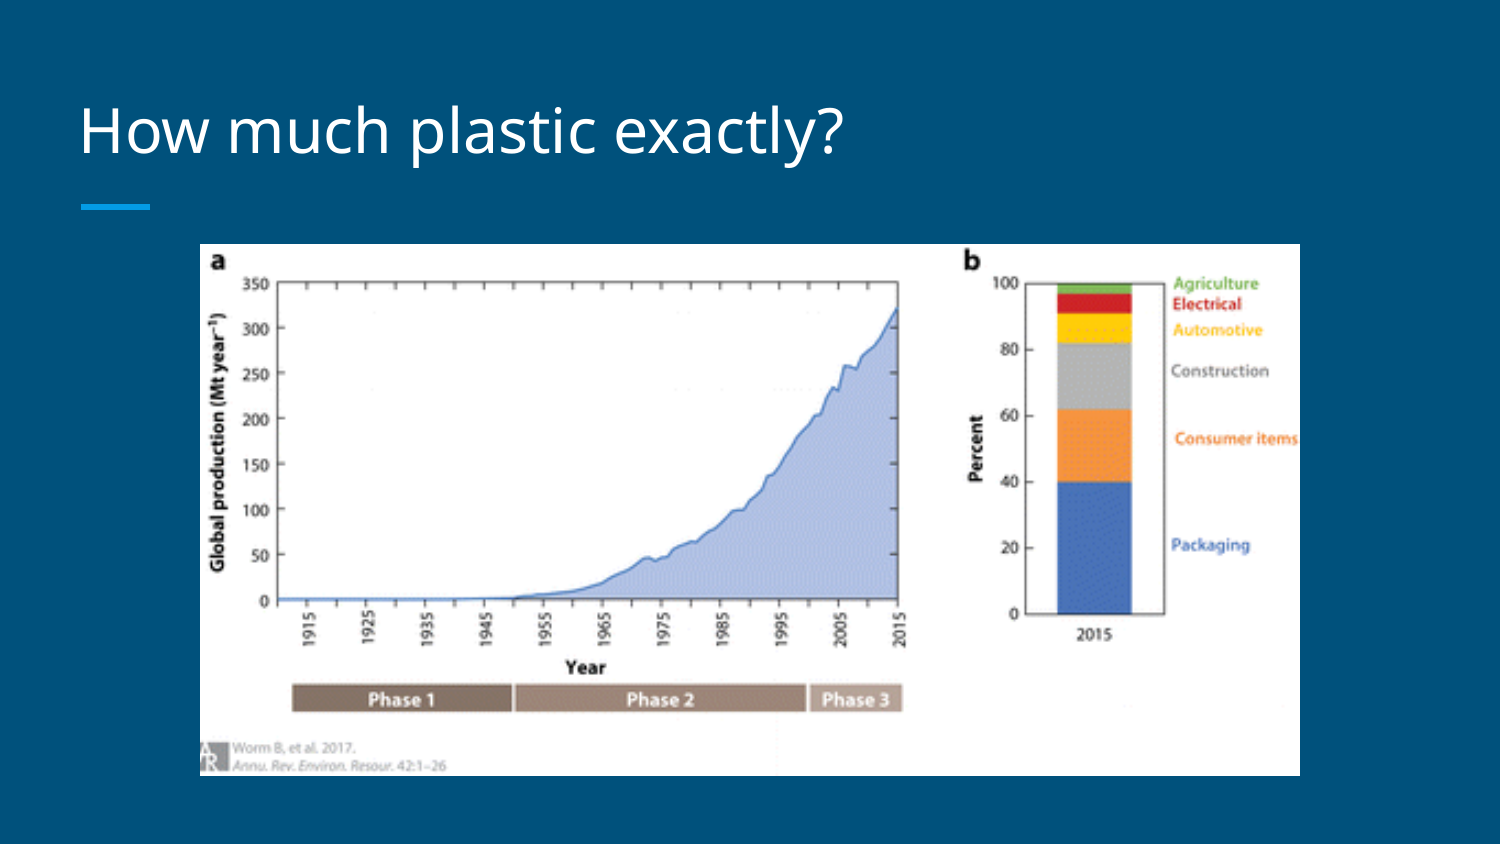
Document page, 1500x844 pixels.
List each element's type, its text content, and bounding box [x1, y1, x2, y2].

title How much plastic exactly? [63, 68, 1437, 182]
picture [201, 245, 1299, 775]
